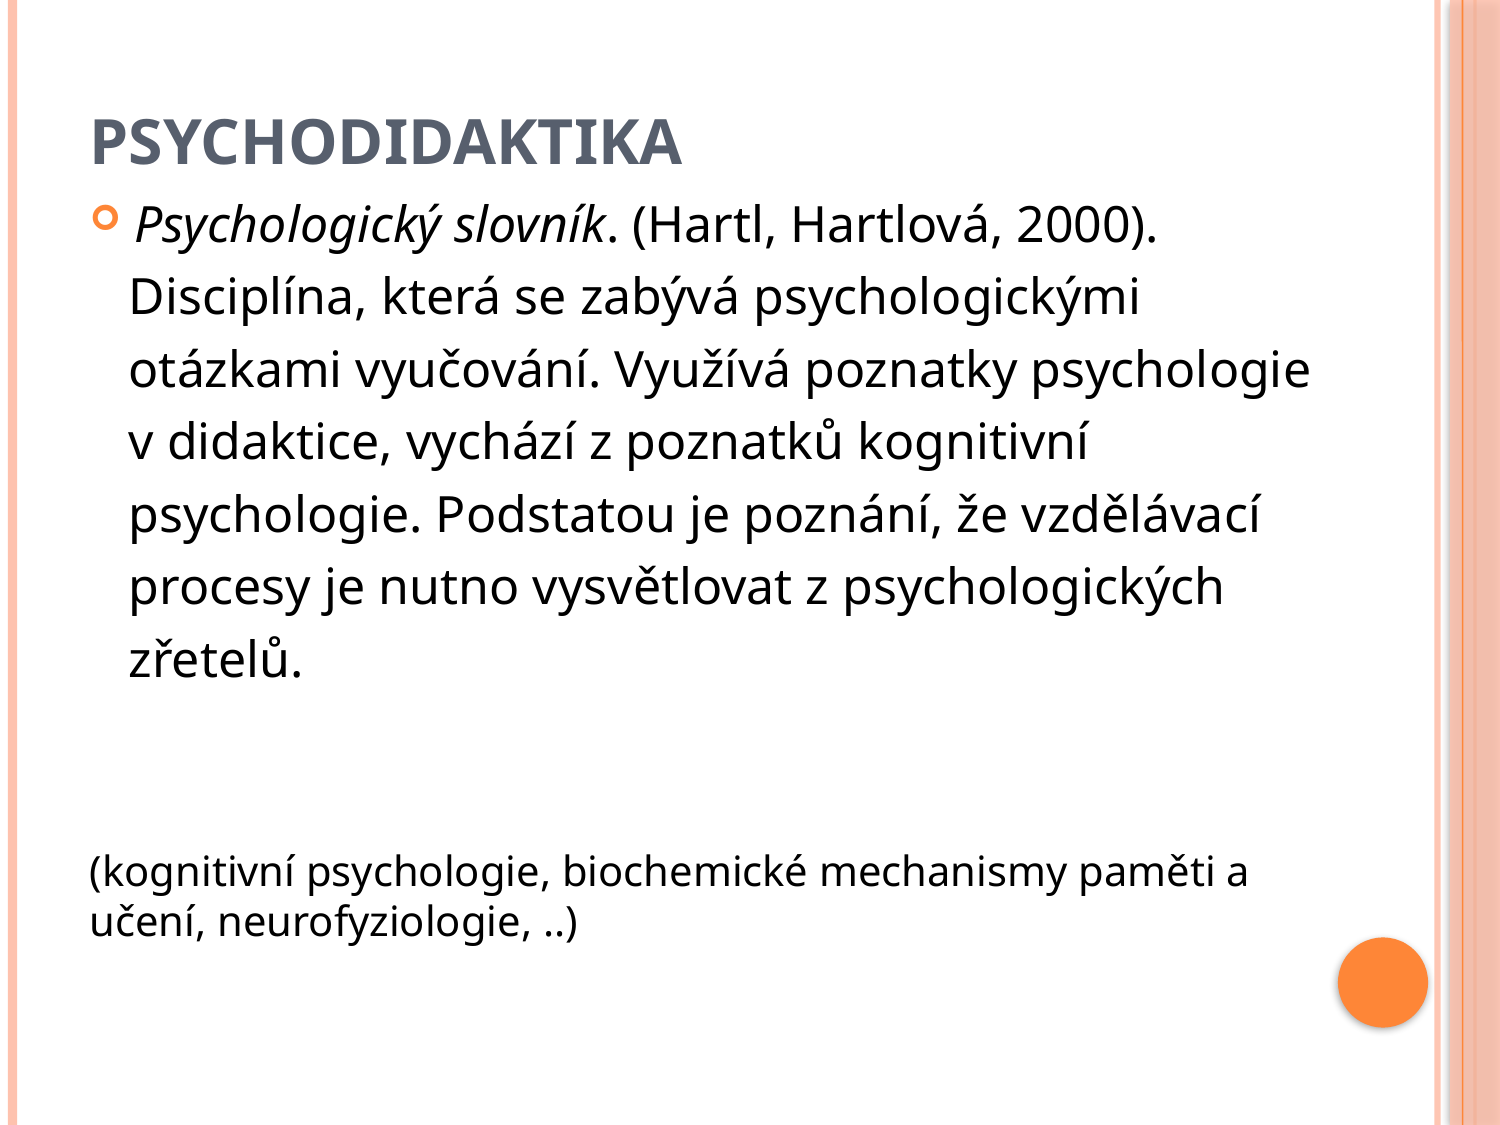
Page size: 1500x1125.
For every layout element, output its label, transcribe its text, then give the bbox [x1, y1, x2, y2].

list Psychologický slovník. (Hartl, Hartlová, 2000). Disciplína, která se zabývá psychologickými otázkami vyučování. Využívá poznatky psychologie v didaktice, vychází z poznatků kognitivní psychologie. Podstatou je poznání, že vzdělávací procesy je nutno vysvětlovat z psychologických zřetelů. (kognitivní psychologie, biochemické mechanismy paměti a učení, neurofyziologie, ..) [74, 184, 1365, 985]
title Psychodidaktika [74, 0, 1300, 184]
